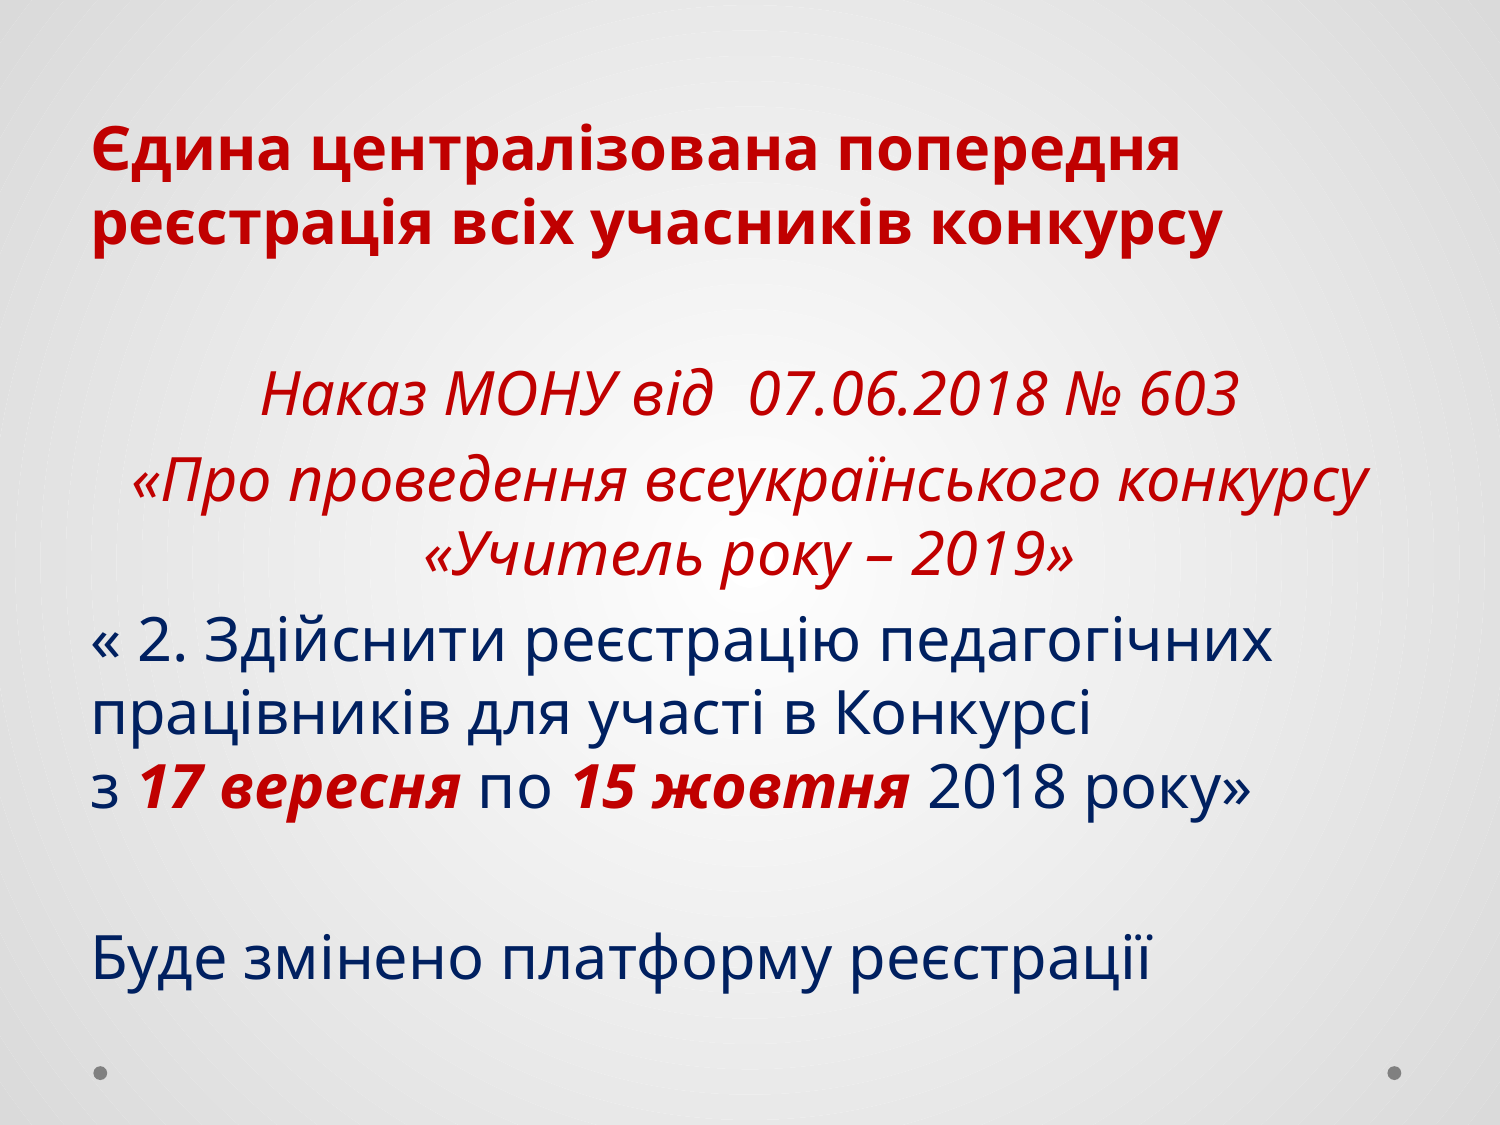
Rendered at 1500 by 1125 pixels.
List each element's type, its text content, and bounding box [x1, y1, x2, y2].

list Єдина централізована попередня реєстрація всіх учасників конкурсу Наказ МОНУ від 07.06.2018 № 603 «Про проведення всеукраїнського конкурсу «Учитель року – 2019» « 2. Здійснити реєстрацію педагогічних працівників для участі в Конкурсі з 17 вересня по 15 жовтня 2018 року» Буде змінено платформу реєстрації [75, 101, 1425, 1005]
